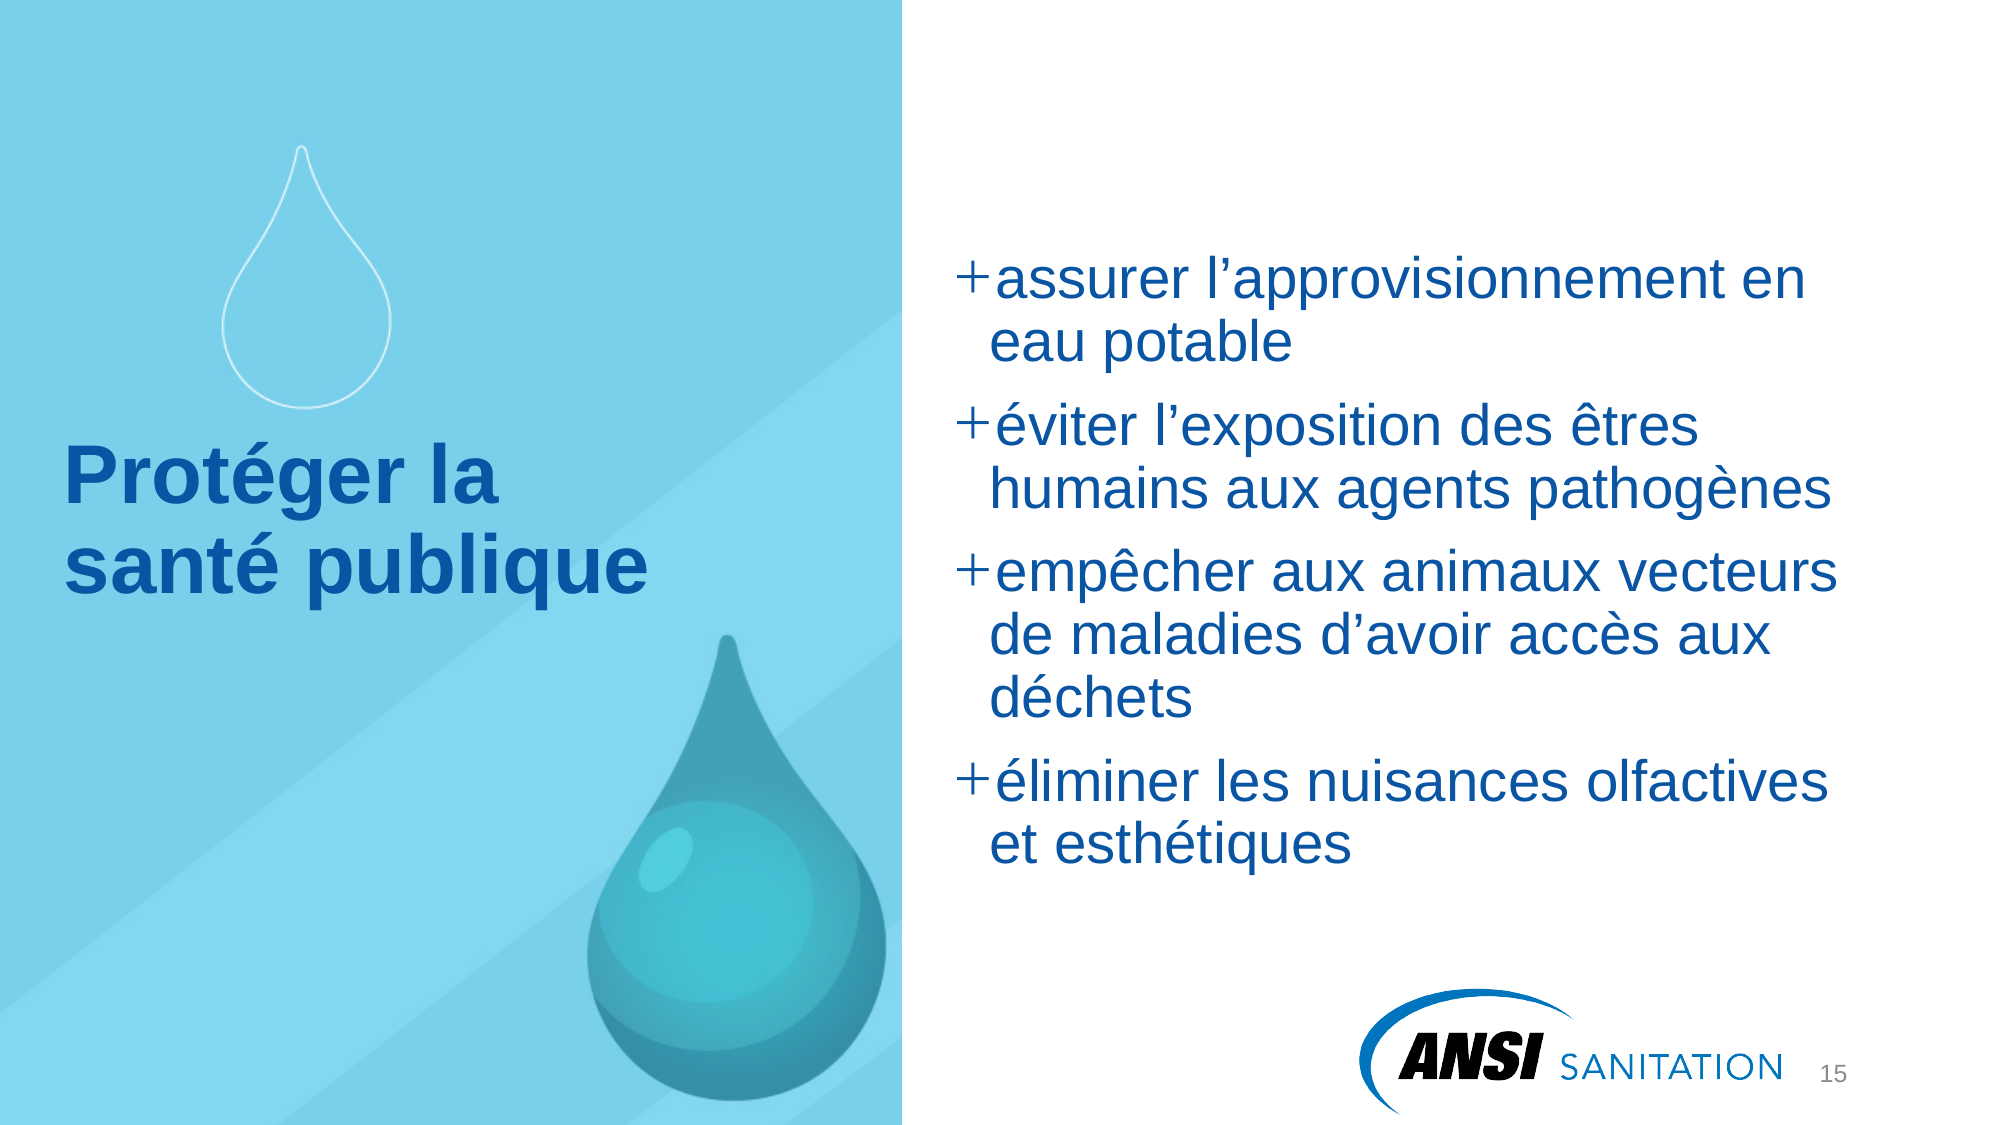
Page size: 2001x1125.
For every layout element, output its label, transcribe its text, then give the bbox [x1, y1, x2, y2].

title Protéger la santé publique [63, 412, 708, 631]
list assurer l’approvisionnement en eau potable éviter l’exposition des êtres humains aux agents pathogènes empêcher aux animaux vecteurs de maladies d’avoir accès aux déchets éliminer les nuisances olfactives et esthétiques [951, 205, 1885, 920]
slide_number 16 [1412, 1042, 1863, 1103]
picture [0, 0, 902, 1125]
picture [1343, 979, 1809, 1125]
